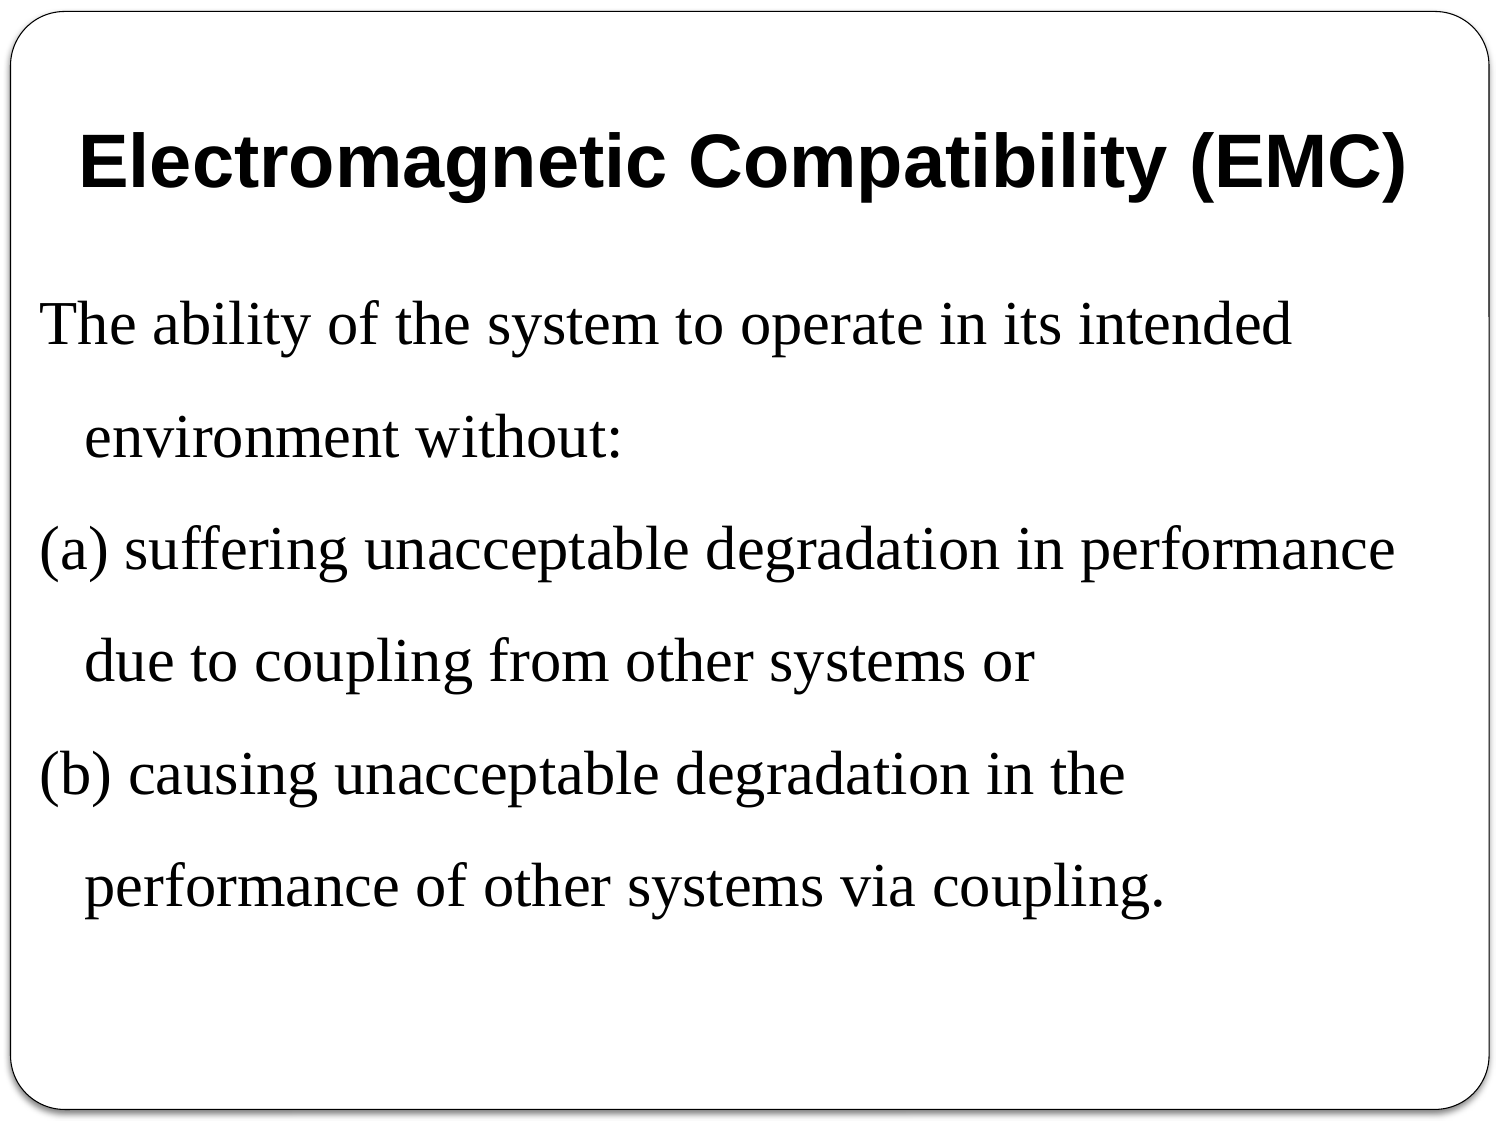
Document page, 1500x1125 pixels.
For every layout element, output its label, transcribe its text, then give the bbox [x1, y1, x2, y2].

title Electromagnetic Compatibility (EMC) [62, 99, 1425, 218]
list The ability of the system to operate in its intended environment without: (a) suffering unacceptable degradation in performance due to coupling from other systems or (b) causing unacceptable degradation in the performance of other systems via coupling. [24, 237, 1463, 988]
